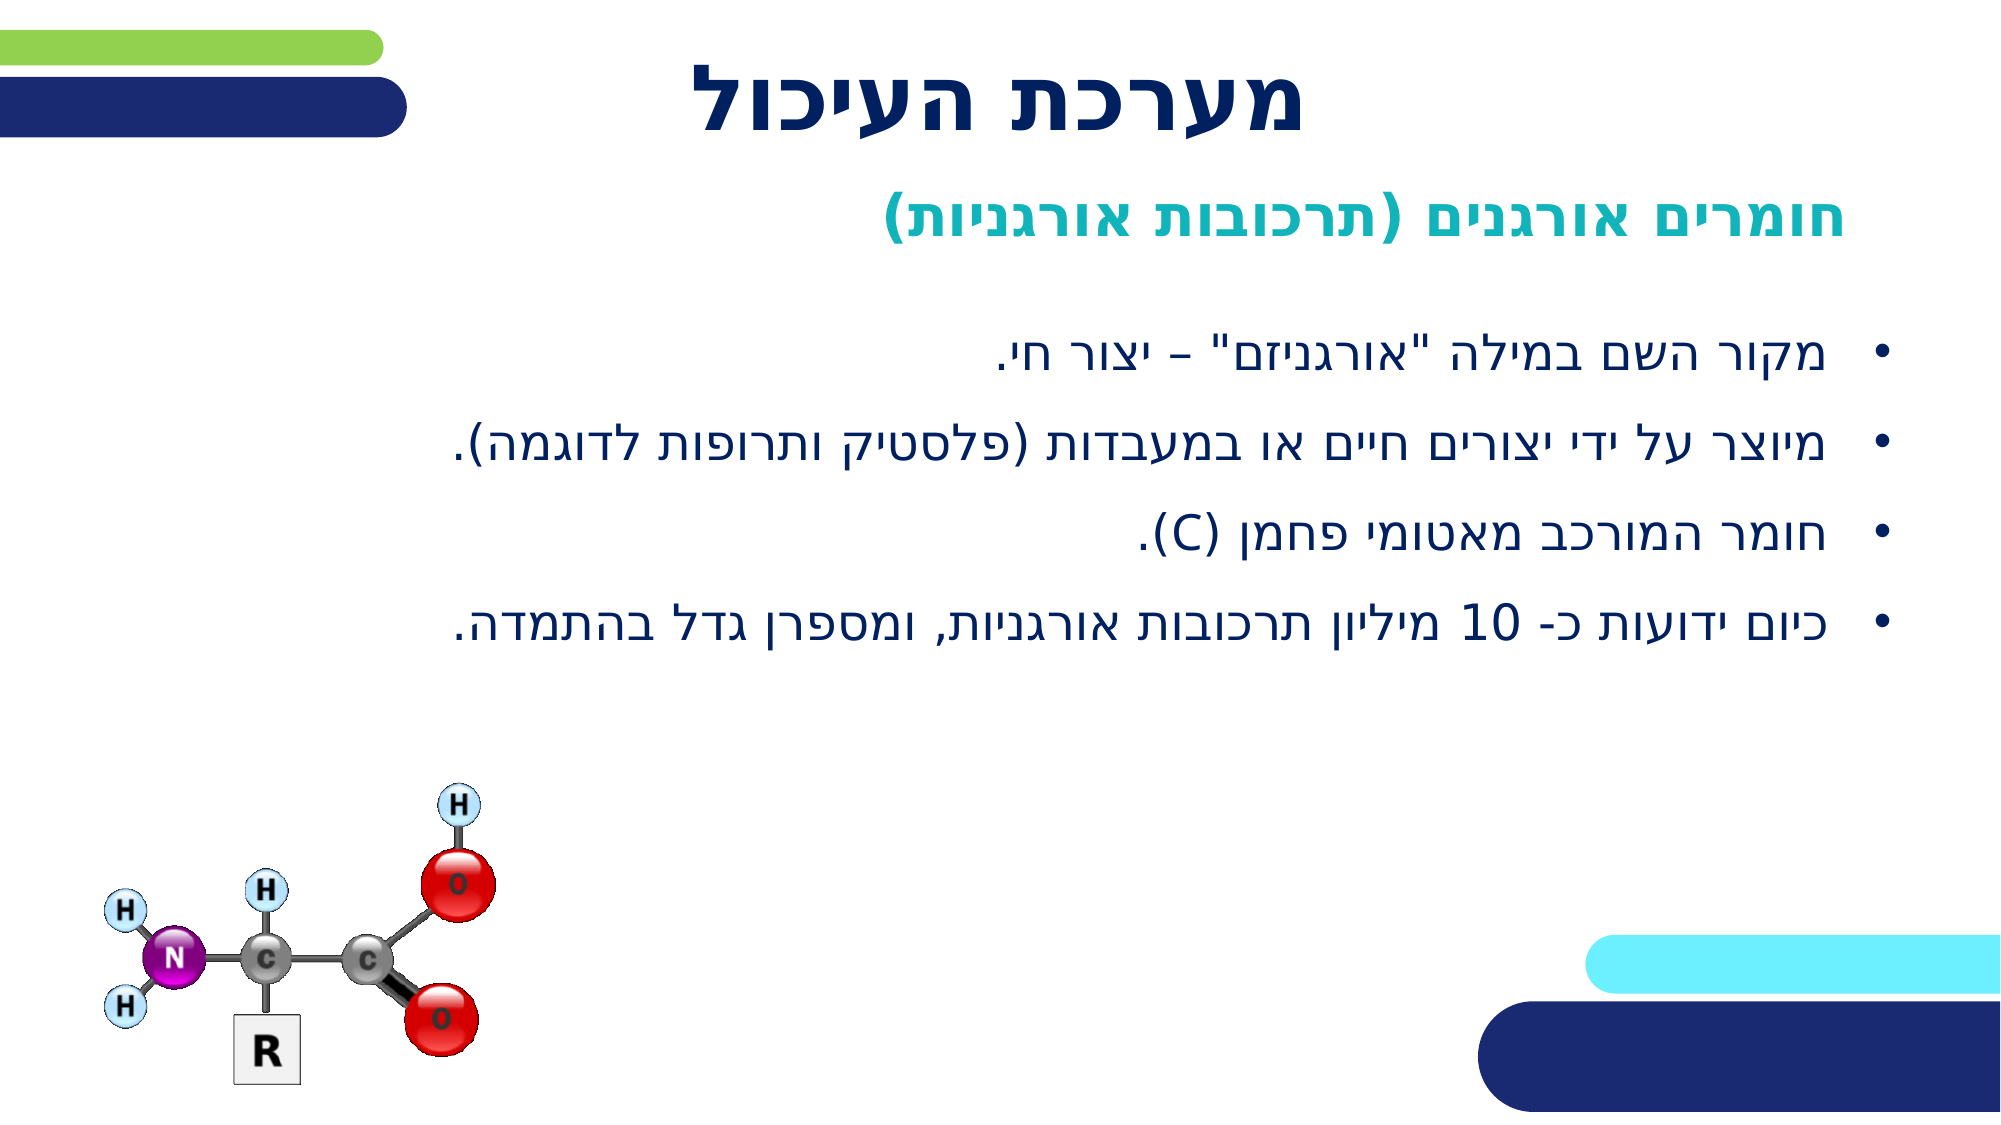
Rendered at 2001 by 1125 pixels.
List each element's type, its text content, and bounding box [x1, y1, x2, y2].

title מערכת העיכול [0, 34, 2000, 153]
picture [62, 767, 528, 1091]
list מקור השם במילה "אורגניזם" – יצור חי. מיוצר על ידי יצורים חיים או במעבדות (פלסטיק ותרופות לדוגמה). חומר המורכב מאטומי פחמן (C). כיום ידועות כ- 10 מיליון תרכובות אורגניות, ומספרן גדל בהתמדה. [27, 283, 1919, 965]
list חומרים אורגנים (תרכובות אורגניות) [159, 173, 1894, 263]
